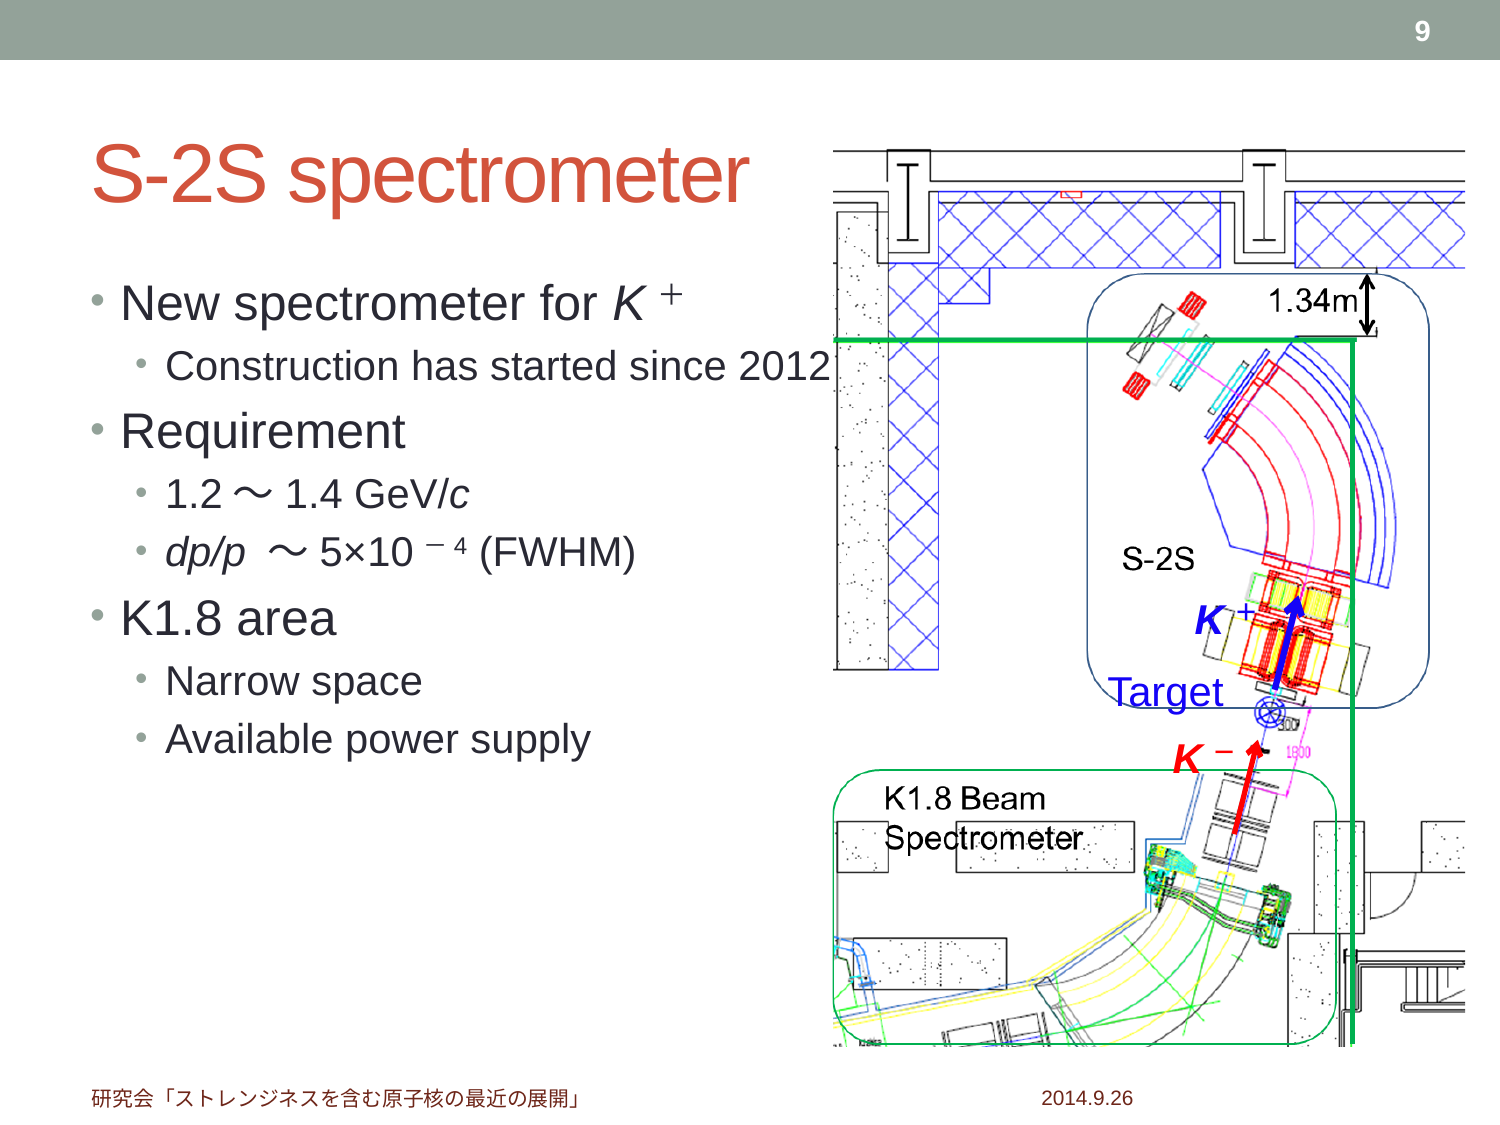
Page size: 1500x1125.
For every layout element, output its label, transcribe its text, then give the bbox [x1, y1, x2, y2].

slide_number 9 [1399, 2, 1498, 57]
text_box 研究会「ストレンジネスを含む原子核の最近の展開」 [3, 1071, 679, 1125]
text_box 2014.9.26 [749, 1069, 1425, 1124]
title S-2S spectrometer [75, 87, 1425, 250]
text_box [1274, 595, 1299, 690]
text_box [1233, 739, 1259, 835]
list New spectrometer for K＋ Construction has started since 2012 Requirement 1.2～1.4 GeV/c dp/p ～5×10－4 (FWHM) K1.8 area Narrow space Available power supply [75, 262, 829, 976]
picture [832, 126, 1466, 1047]
